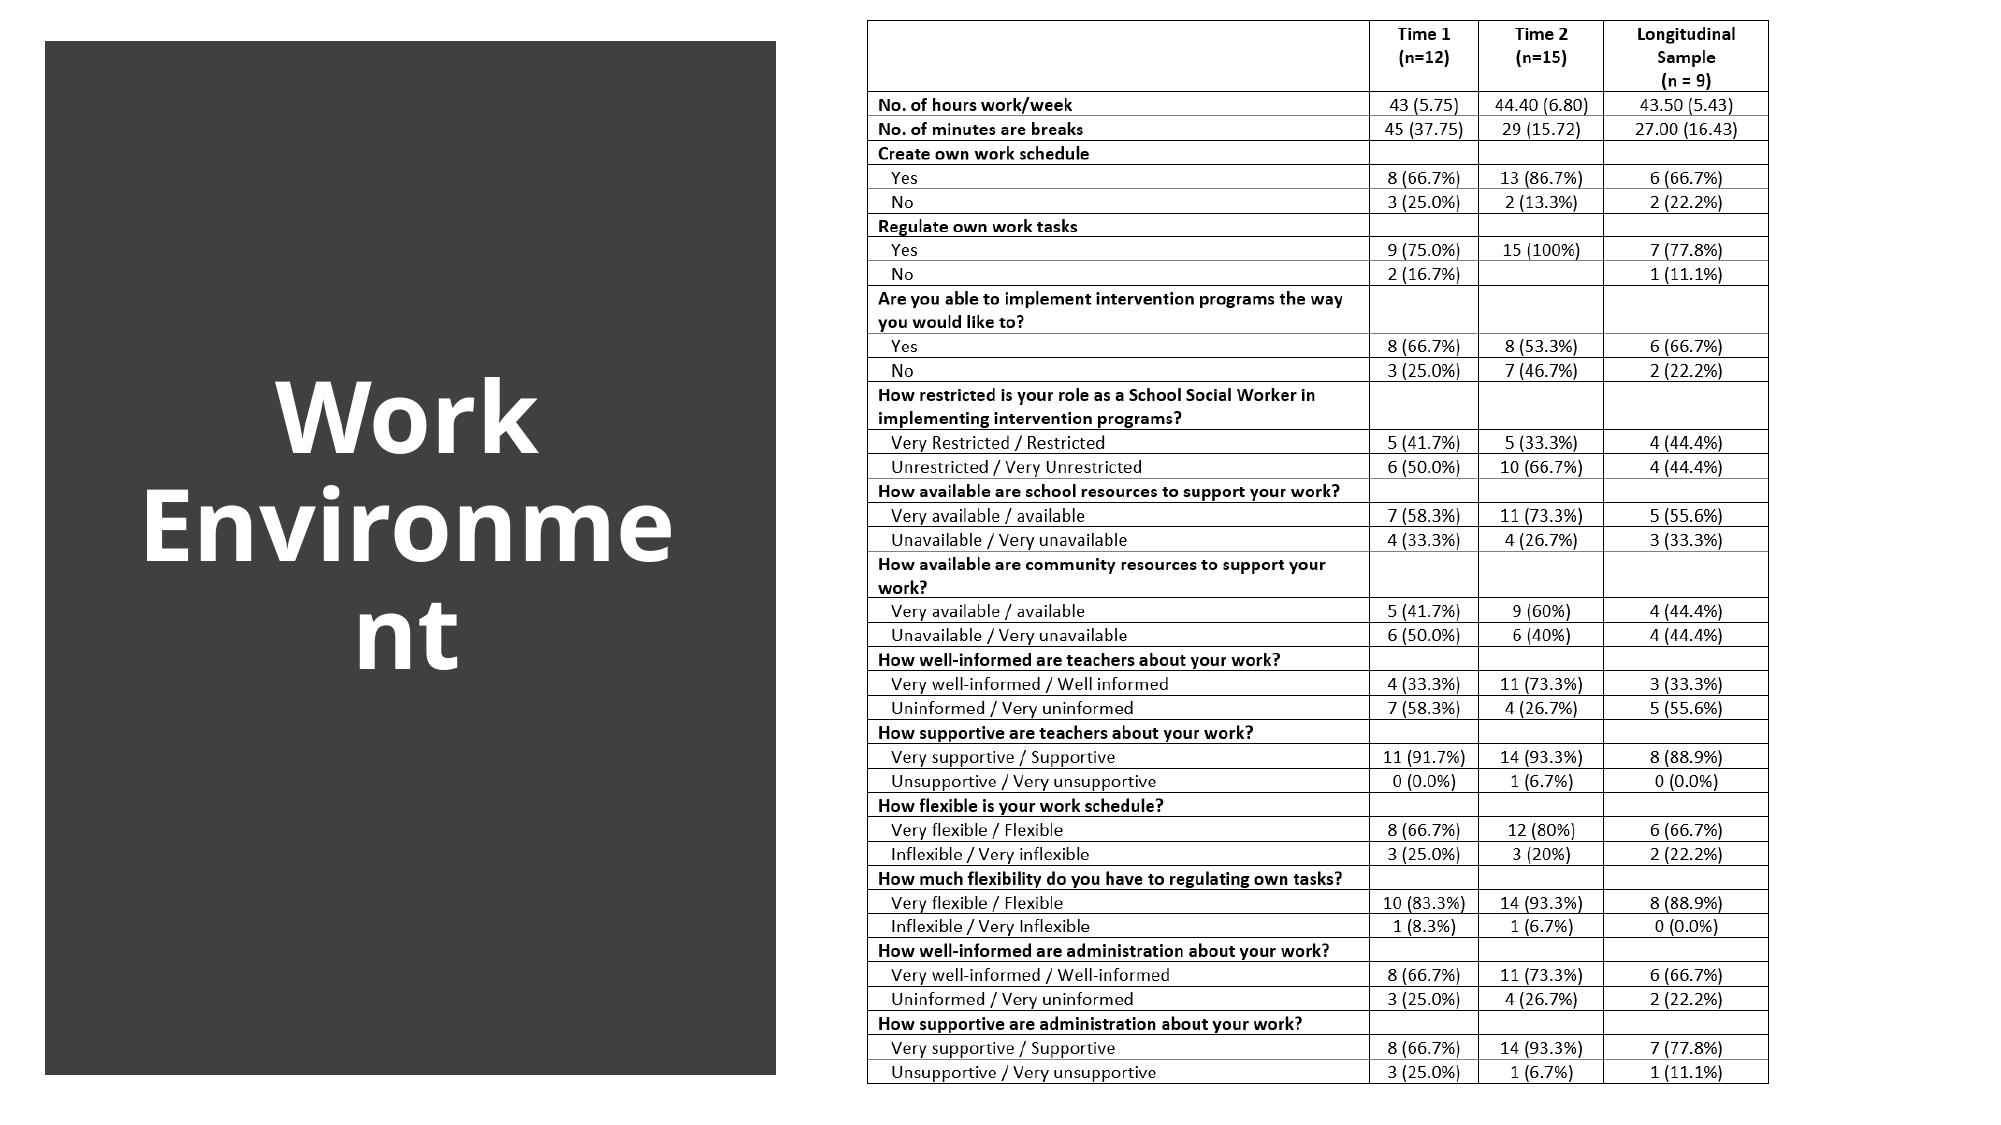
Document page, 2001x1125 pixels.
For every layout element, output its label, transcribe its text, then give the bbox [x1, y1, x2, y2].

title Work Environment [121, 121, 693, 936]
picture [863, 14, 1776, 1089]
text_box [54, 50, 767, 1066]
